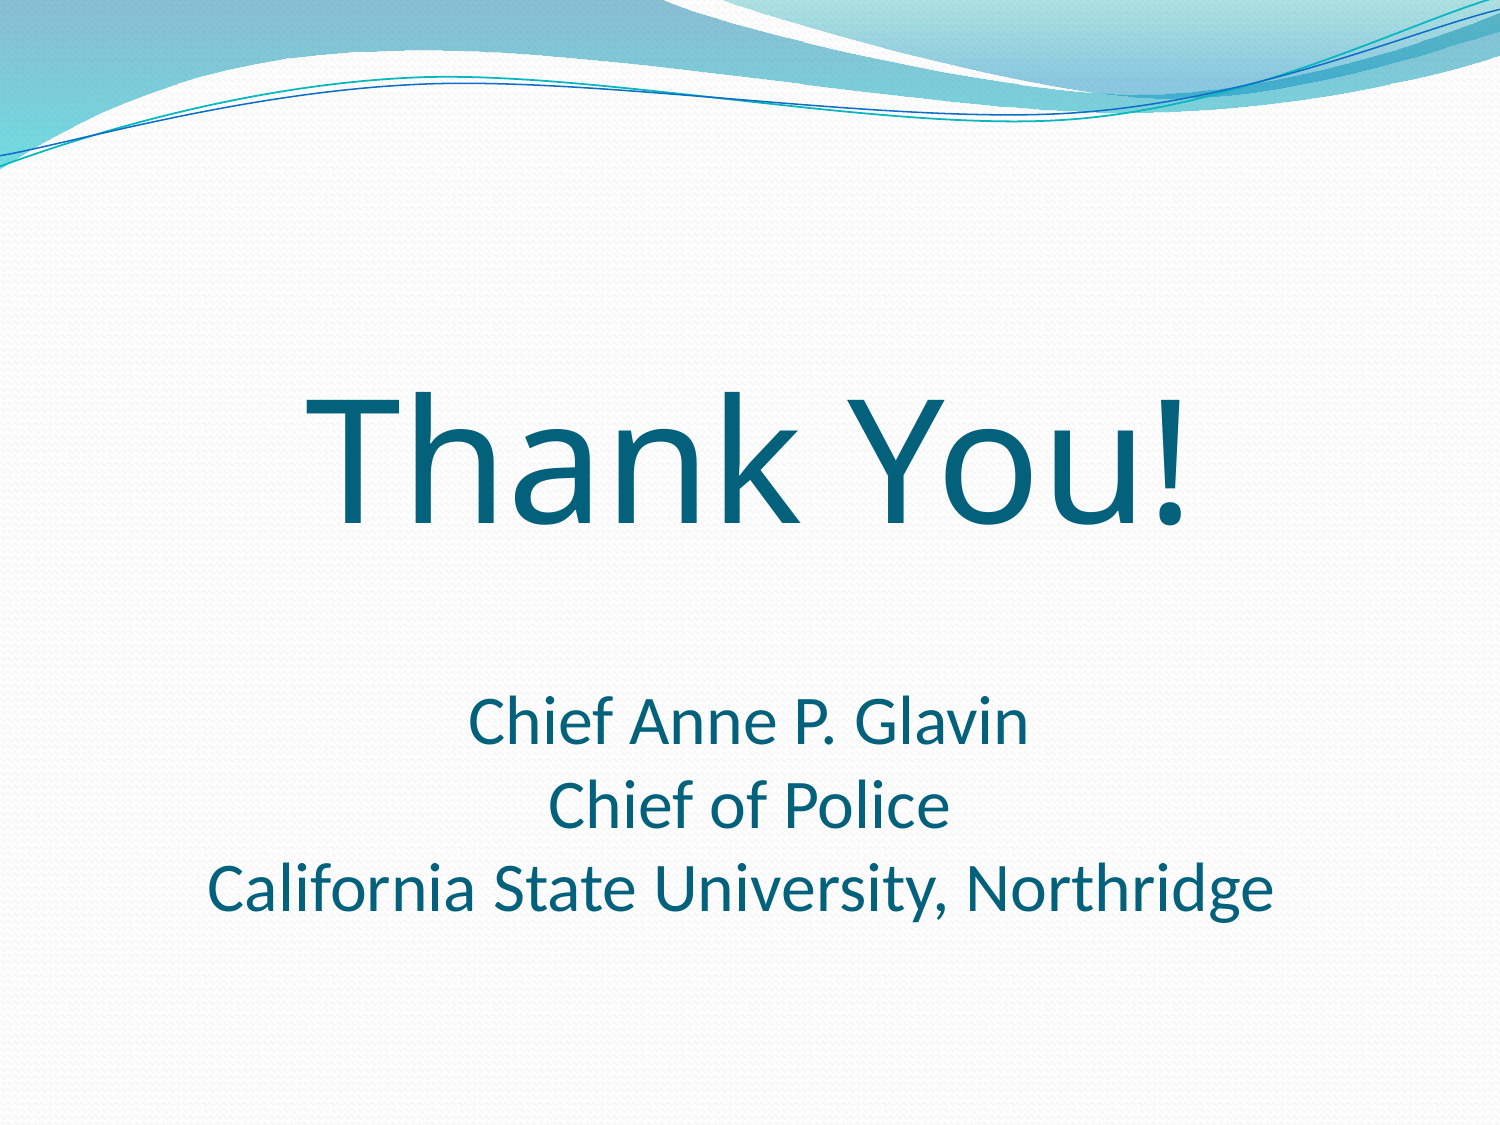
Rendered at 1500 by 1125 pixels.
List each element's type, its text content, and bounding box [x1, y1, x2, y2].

title Thank You! Chief Anne P. Glavin Chief of Police California State University, Northridge [75, 337, 1425, 1010]
